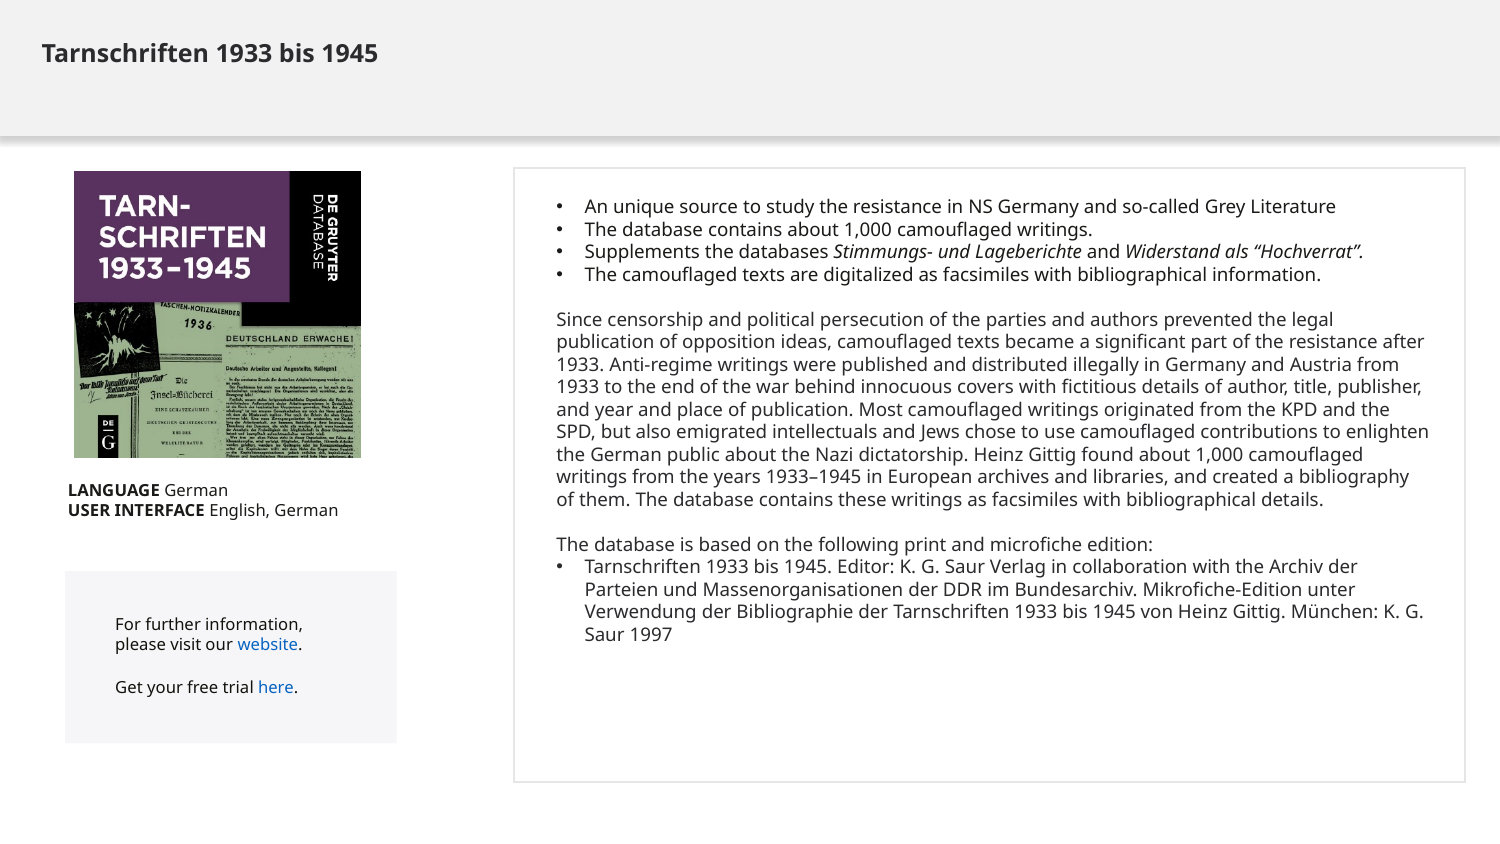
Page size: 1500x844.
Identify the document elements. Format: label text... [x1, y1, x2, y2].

text_box For further information, please visit our website. Get your free trial here. [65, 571, 397, 744]
text_box LANGUAGE German USER INTERFACE English, German [53, 472, 514, 528]
text_box [0, 0, 1500, 137]
text_box [513, 167, 1466, 783]
text_box Tarnschriften 1933 bis 1945 [41, 37, 1477, 68]
picture [74, 171, 361, 458]
text_box An unique source to study the resistance in NS Germany and so-called Grey Literature The database contains about 1,000 camouflaged writings. Supplements the databases Stimmungs- und Lageberichte and Widerstand als “Hochverrat”. The camouflaged texts are digitalized as facsimiles with bibliographical information. Since censorship and political persecution of the parties and authors prevented the legal publication of opposition ideas, camouflaged texts became a significant part of the resistance after 1933. Anti-regime writings were published and distributed illegally in Germany and Austria from 1933 to the end of the war behind innocuous covers with fictitious details of author, title, publisher, and year and place of publication. Most camouflaged writings originated from the KPD and the SPD, but also emigrated intellectuals and Jews chose to use camouflaged contributions to enlighten the German public about the Nazi dictatorship. Heinz Gittig found about 1,000 camouflaged writings from the years 1933–1945 in European archives and libraries, and created a bibliography of them. The database contains these writings as facsimiles with bibliographical details. The database is based on the following print and microfiche edition: Tarnschriften 1933 bis 1945. Editor: K. G. Saur Verlag in collaboration with the Archiv der Parteien und Massenorganisationen der DDR im Bundesarchiv. Mikrofiche-Edition unter Verwendung der Bibliographie der Tarnschriften 1933 bis 1945 von Heinz Gittig. München: K. G. Saur 1997 [541, 187, 1446, 675]
